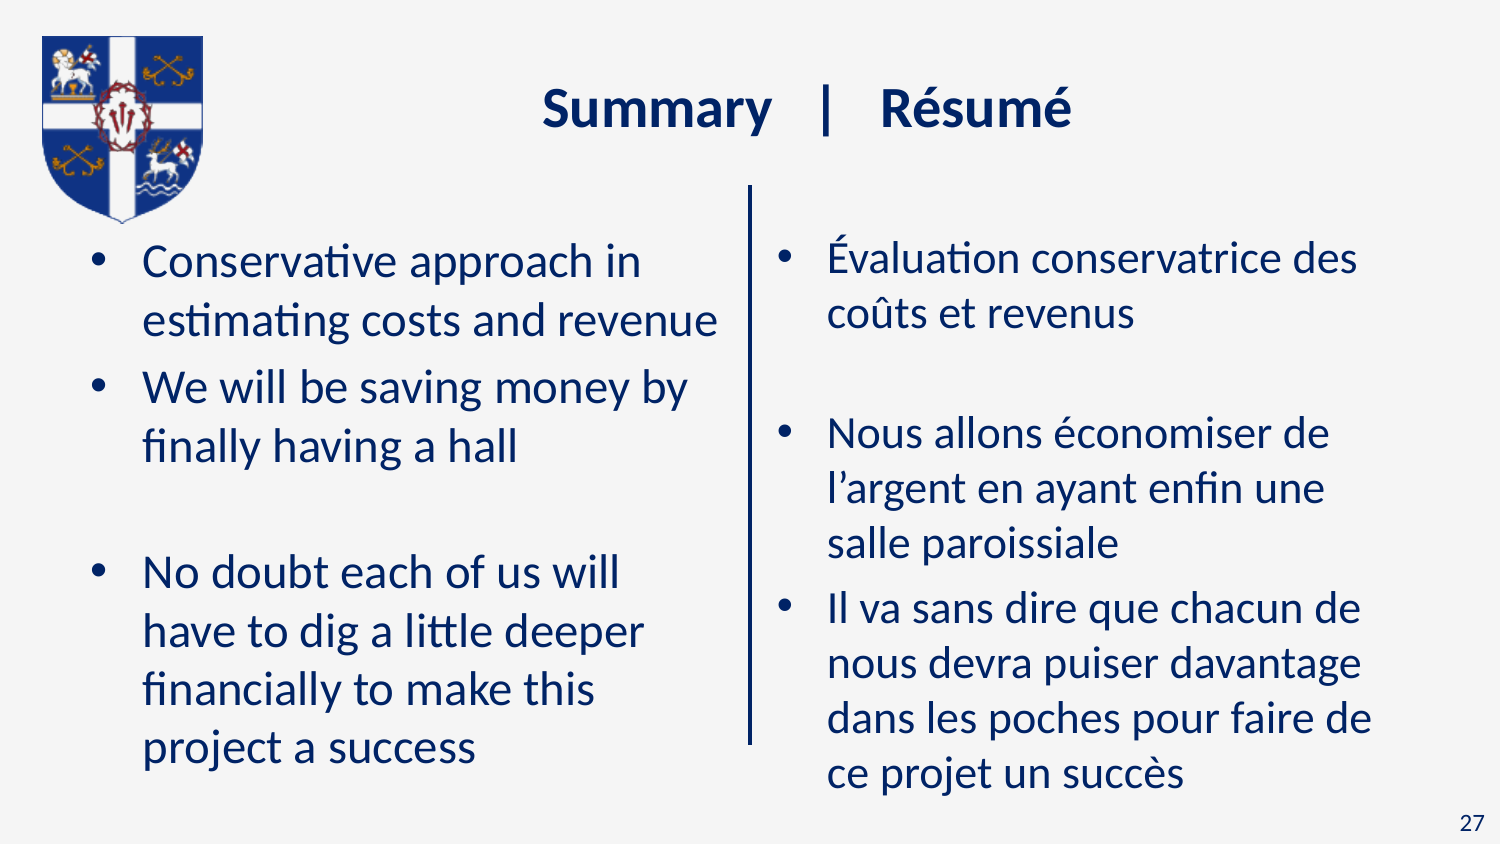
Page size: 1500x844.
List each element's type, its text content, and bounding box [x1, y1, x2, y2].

list Conservative approach in estimating costs and revenue We will be saving money by finally having a hall No doubt each of us will have to dig a little deeper financially to make this project a success [75, 221, 739, 798]
title Summary | Résumé [190, 33, 1425, 175]
slide_number 27 [1149, 798, 1500, 844]
list Évaluation conservatrice des coûts et revenus Nous allons économiser de l’argent en ayant enfin une salle paroissiale Il va sans dire que chacun de nous devra puiser davantage dans les poches pour faire de ce projet un succès [761, 220, 1425, 818]
picture [42, 36, 203, 224]
